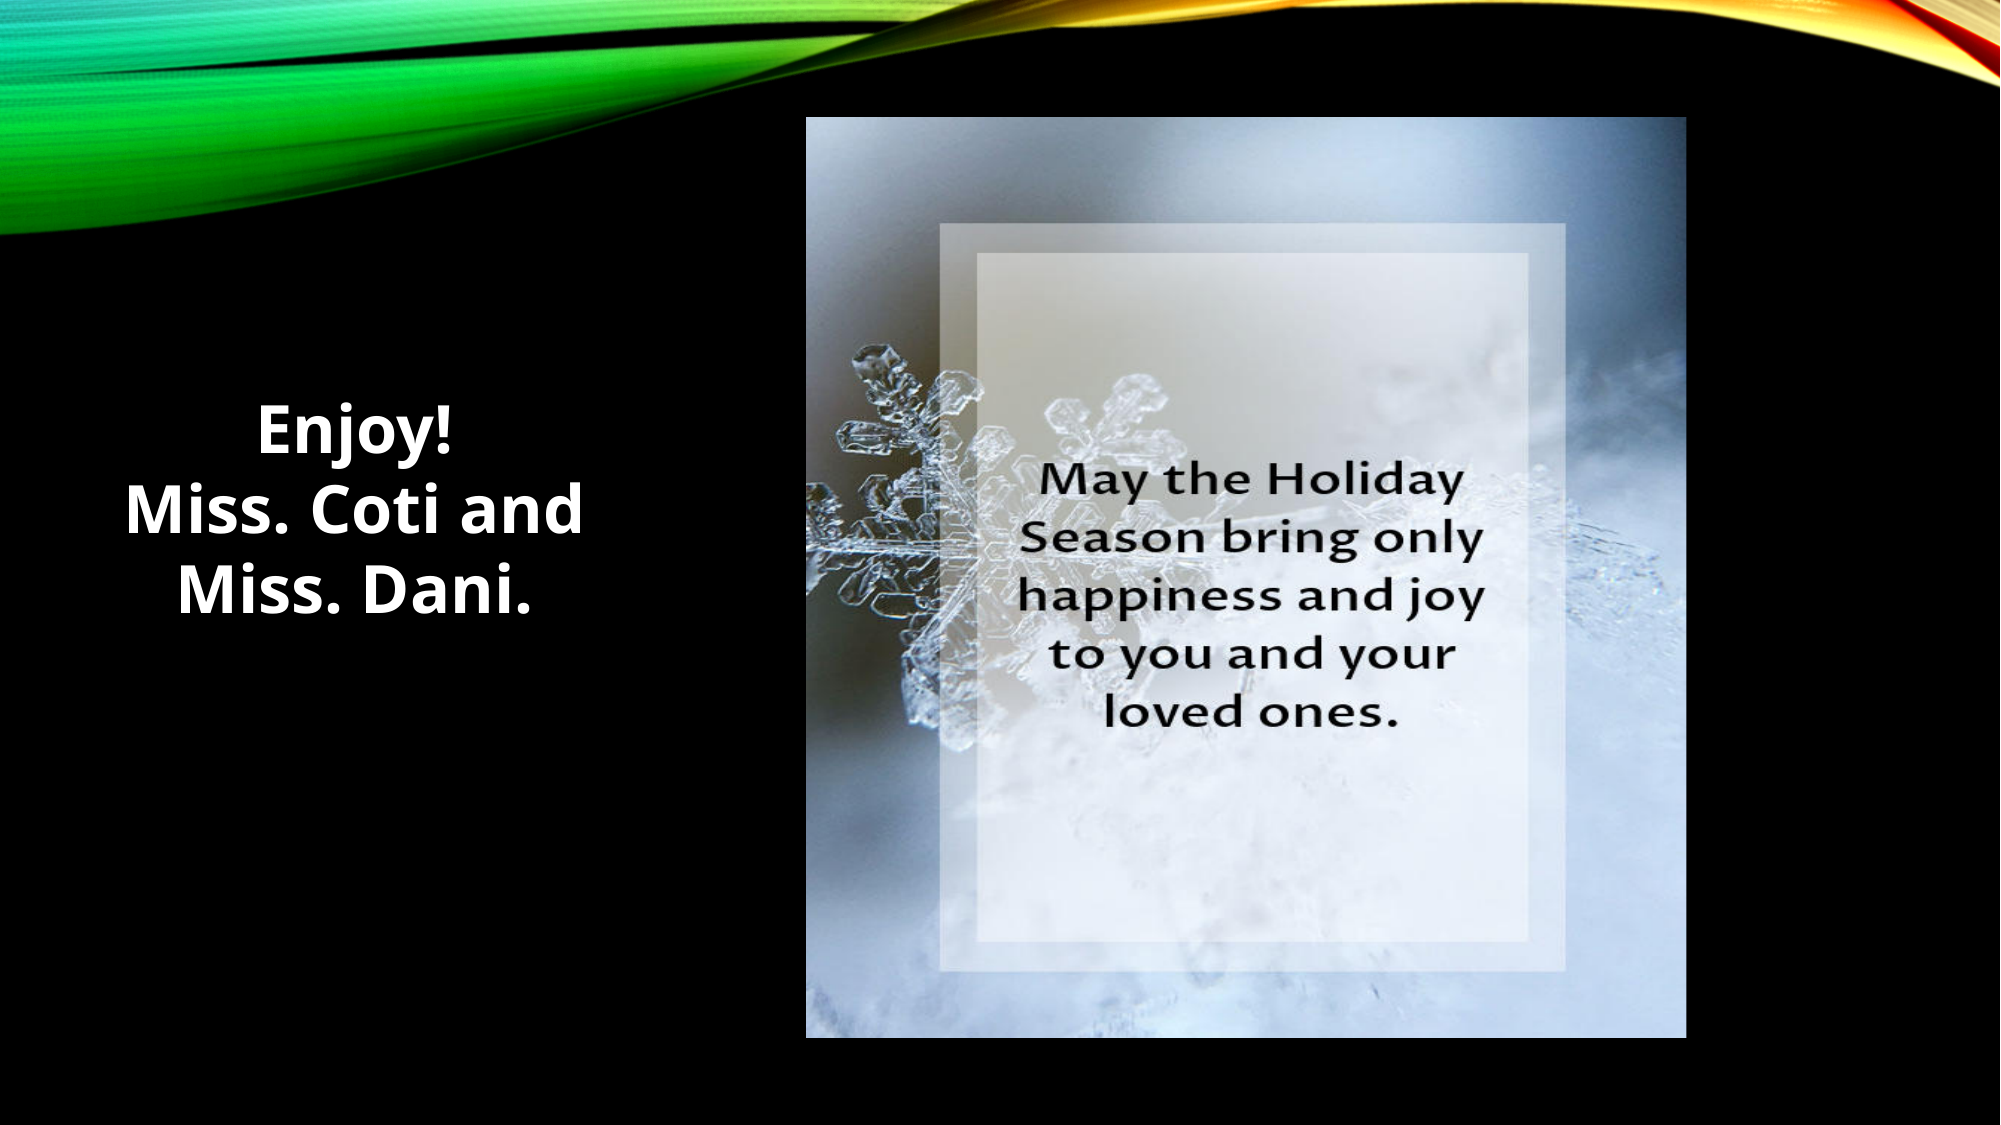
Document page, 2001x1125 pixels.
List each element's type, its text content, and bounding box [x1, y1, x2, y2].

text_box Enjoy! Miss. Coti and Miss. Dani. [102, 379, 607, 634]
picture [0, 0, 2000, 1038]
